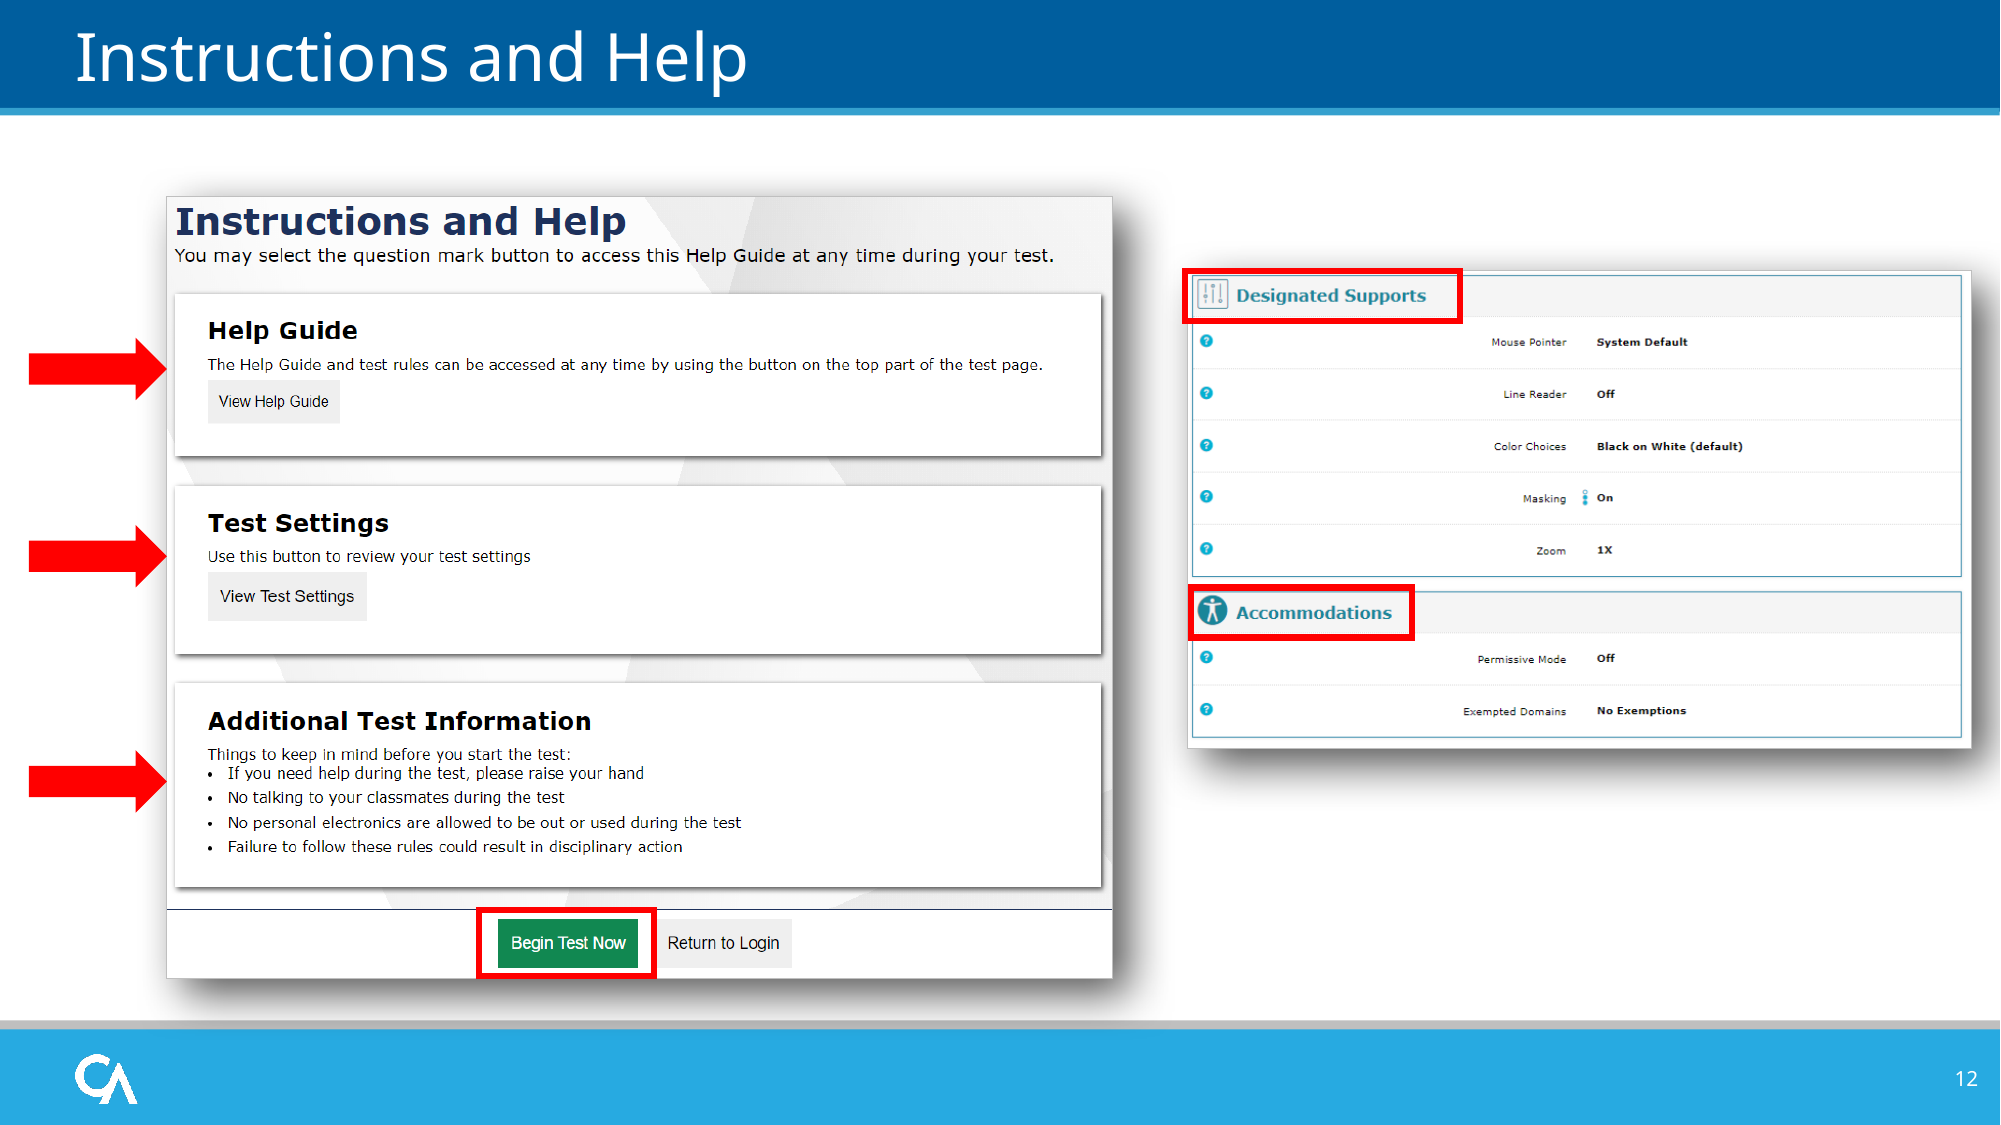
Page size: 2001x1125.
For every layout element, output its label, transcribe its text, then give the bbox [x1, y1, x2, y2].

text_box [28, 196, 1113, 979]
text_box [1185, 270, 1972, 749]
slide_number 12 [1877, 1057, 1993, 1103]
title Instructions and Help [75, 15, 1921, 157]
picture [75, 1054, 138, 1104]
